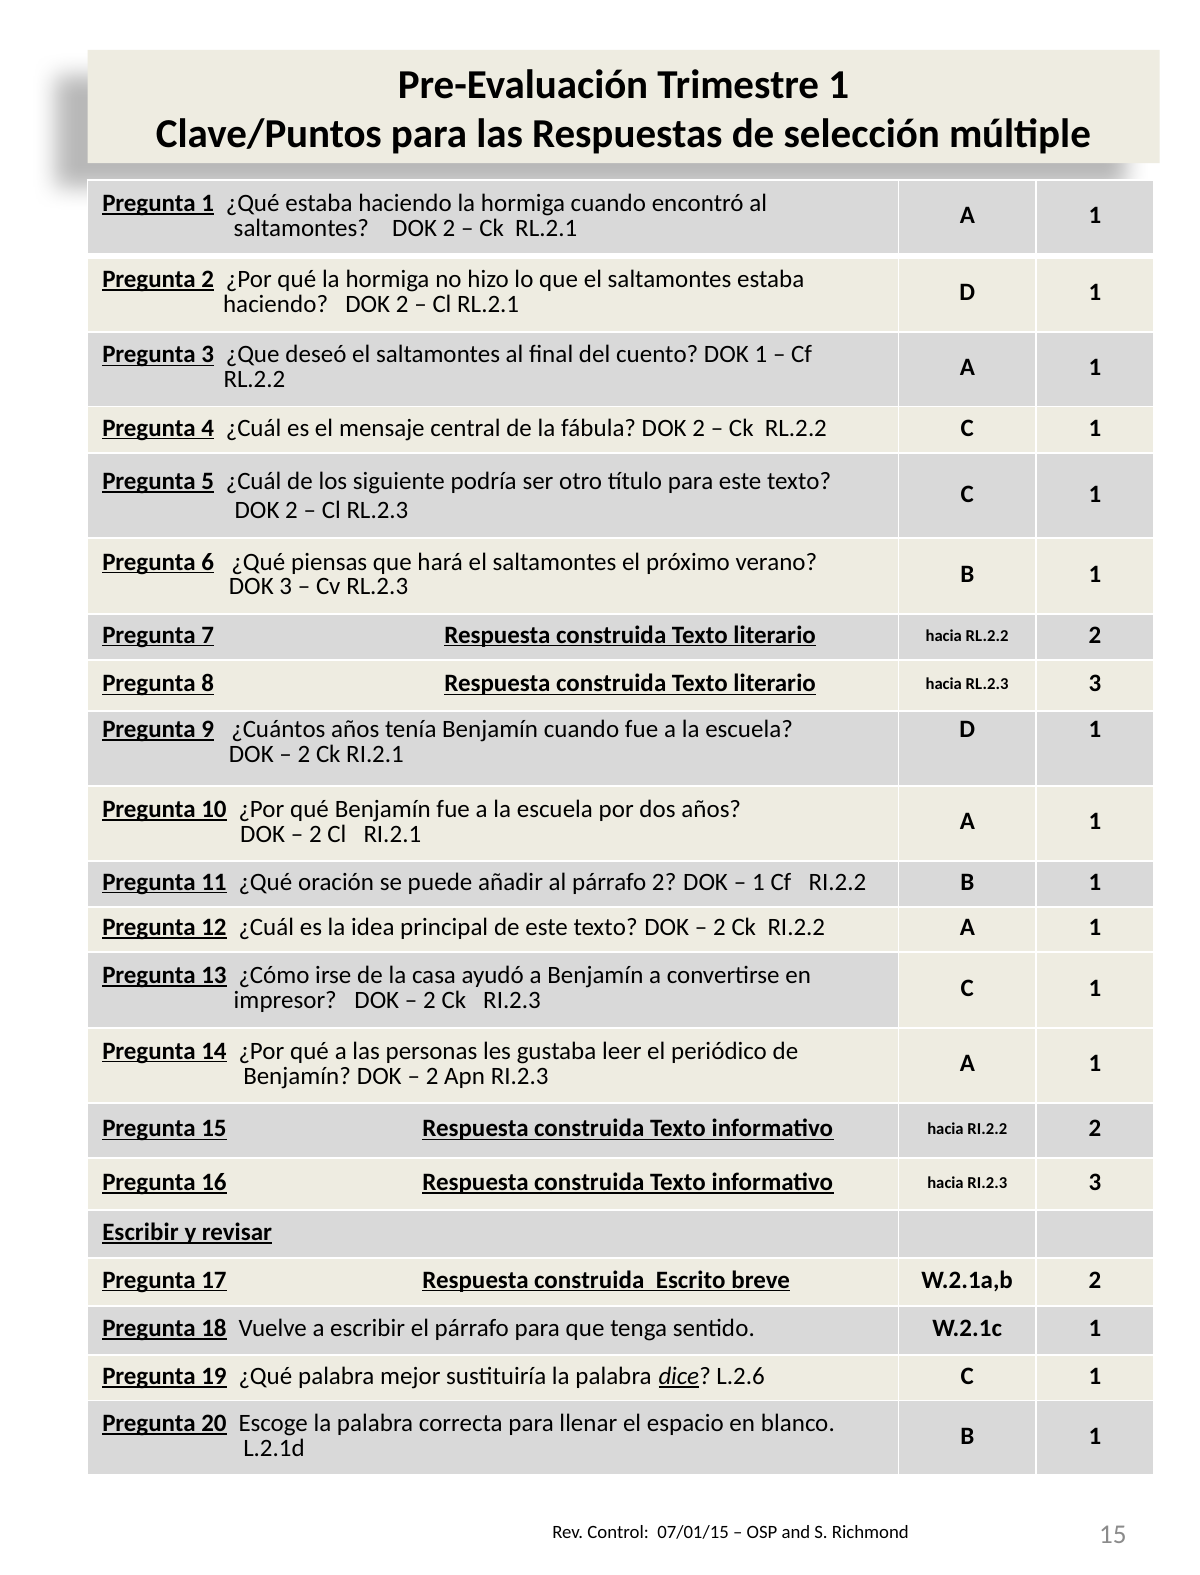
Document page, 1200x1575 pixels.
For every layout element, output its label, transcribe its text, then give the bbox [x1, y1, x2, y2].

table_cell W.2.1c [899, 1307, 1035, 1354]
table_cell Pregunta 15 Respuesta construida Texto informativo [88, 1104, 898, 1157]
table_cell 1 [1037, 407, 1153, 452]
table_header Pregunta 1 ¿Qué estaba haciendo la hormiga cuando encontró al saltamontes? DOK 2 – Ck RL.2.1 [88, 181, 898, 253]
table_cell 3 [1037, 661, 1153, 710]
table_cell D [899, 712, 1035, 785]
table_cell B [899, 862, 1035, 906]
slide_number 15 [1012, 1491, 1143, 1575]
table_cell B [899, 1401, 1035, 1474]
table_cell C [899, 454, 1035, 537]
table_cell Pregunta 6 ¿Qué piensas que hará el saltamontes el próximo verano? DOK 3 – Cv RL.2.3 [88, 539, 898, 613]
table_cell C [899, 953, 1035, 1027]
table_cell 1 [1037, 539, 1153, 613]
table_cell 1 [1037, 1307, 1153, 1354]
table_cell Pregunta 9 ¿Cuántos años tenía Benjamín cuando fue a la escuela? DOK – 2 Ck RI.2.1 [88, 712, 898, 785]
table_cell Pregunta 19 ¿Qué palabra mejor sustituiría la palabra dice? L.2.6 [88, 1356, 898, 1400]
table_cell Pregunta 10 ¿Por qué Benjamín fue a la escuela por dos años? DOK – 2 Cl RI.2.1 [88, 787, 898, 860]
table_cell Pregunta 3 ¿Que deseó el saltamontes al final del cuento? DOK 1 – Cf RL.2.2 [88, 333, 898, 406]
table_cell hacia RI.2.2 [899, 1104, 1035, 1157]
table_cell 1 [1037, 333, 1153, 406]
table_cell hacia RL.2.2 [899, 615, 1035, 659]
table_cell A [899, 1029, 1035, 1102]
table_cell C [899, 407, 1035, 452]
table_cell A [899, 333, 1035, 406]
table_cell 1 [1037, 862, 1153, 906]
table_cell hacia RL.2.3 [899, 661, 1035, 710]
table_cell 1 [1037, 1029, 1153, 1102]
table_cell 2 [1037, 1104, 1153, 1157]
table_cell A [899, 908, 1035, 951]
table_cell 3 [1037, 1159, 1153, 1209]
table_cell 1 [1037, 712, 1153, 785]
table_cell 1 [1037, 787, 1153, 860]
table_cell Pregunta 13 ¿Cómo irse de la casa ayudó a Benjamín a convertirse en impresor? DOK – 2 Ck RI.2.3 [88, 953, 898, 1027]
table_cell 1 [1037, 1356, 1153, 1400]
table_cell Pregunta 12 ¿Cuál es la idea principal de este texto? DOK – 2 Ck RI.2.2 [88, 908, 898, 951]
table_cell Pregunta 5 ¿Cuál de los siguiente podría ser otro título para este texto? DOK 2 – Cl RL.2.3 [88, 454, 898, 537]
table_cell Pregunta 16 Respuesta construida Texto informativo [88, 1159, 898, 1209]
table_cell C [899, 1356, 1035, 1400]
table_cell 2 [1037, 1259, 1153, 1305]
table_cell 1 [1037, 454, 1153, 537]
table_header A [899, 181, 1035, 253]
table_cell Pregunta 18 Vuelve a escribir el párrafo para que tenga sentido. [88, 1307, 898, 1354]
table_cell D [899, 259, 1035, 331]
table_cell Pregunta 2 ¿Por qué la hormiga no hizo lo que el saltamontes estaba haciendo? DOK 2 – Cl RL.2.1 [88, 259, 898, 331]
table_cell Pregunta 17 Respuesta construida Escrito breve [88, 1259, 898, 1305]
table_cell Pregunta 20 Escoge la palabra correcta para llenar el espacio en blanco. L.2.1d [88, 1401, 898, 1474]
table_cell Escribir y revisar [88, 1211, 898, 1257]
table_cell W.2.1a,b [899, 1259, 1035, 1305]
table_cell Pregunta 4 ¿Cuál es el mensaje central de la fábula? DOK 2 – Ck RL.2.2 [88, 407, 898, 452]
table_cell Pregunta 7 Respuesta construida Texto literario [88, 615, 898, 659]
table_cell 1 [1037, 1401, 1153, 1474]
table_cell [1037, 1211, 1153, 1257]
table_cell Pregunta 11 ¿Qué oración se puede añadir al párrafo 2? DOK – 1 Cf RI.2.2 [88, 862, 898, 906]
table_cell 1 [1037, 259, 1153, 331]
table_cell Pregunta 8 Respuesta construida Texto literario [88, 661, 898, 710]
table_cell 1 [1037, 953, 1153, 1027]
table_cell 1 [1037, 908, 1153, 951]
table_cell B [899, 539, 1035, 613]
text_box Pre-Evaluación Trimestre 1 Clave/Puntos para las Respuestas de selección múltiple [87, 49, 1160, 164]
table_cell 2 [1037, 615, 1153, 659]
table_cell hacia RI.2.3 [899, 1159, 1035, 1209]
table_header 1 [1037, 181, 1153, 253]
table_cell Pregunta 14 ¿Por qué a las personas les gustaba leer el periódico de Benjamín? DOK – 2 Apn RI.2.3 [88, 1029, 898, 1102]
table_cell [899, 1211, 1035, 1257]
table_cell A [899, 787, 1035, 860]
